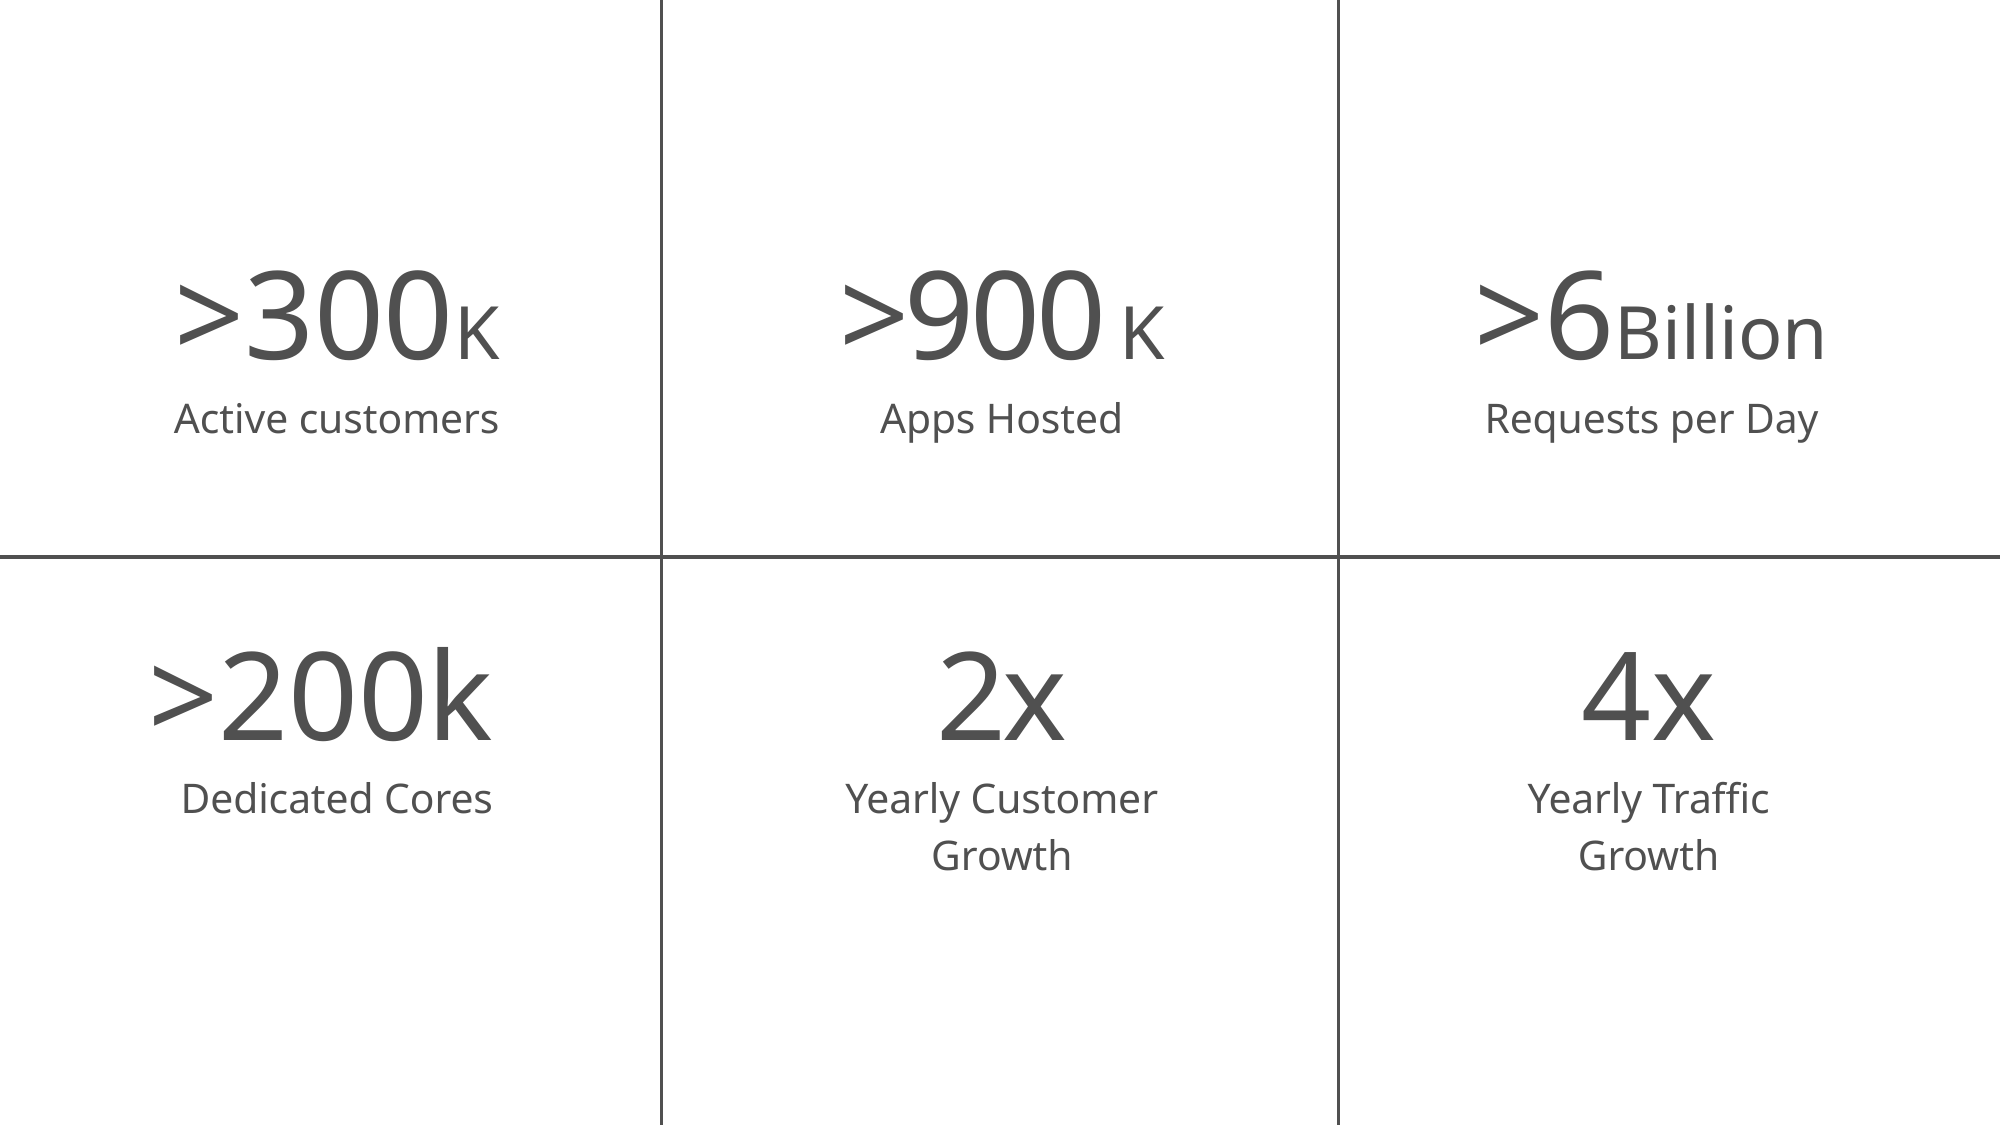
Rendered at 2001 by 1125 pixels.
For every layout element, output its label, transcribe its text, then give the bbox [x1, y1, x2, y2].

text_box 4x Yearly Traffic Growth [1403, 610, 1895, 903]
text_box >900 K Apps Hosted [692, 230, 1312, 467]
text_box >200k Dedicated Cores [27, 610, 647, 847]
text_box 2x Yearly Customer Growth [665, 610, 1338, 903]
text_box >6Billion Requests per Day [1341, 230, 1962, 467]
text_box >300K Active customers [27, 230, 647, 467]
